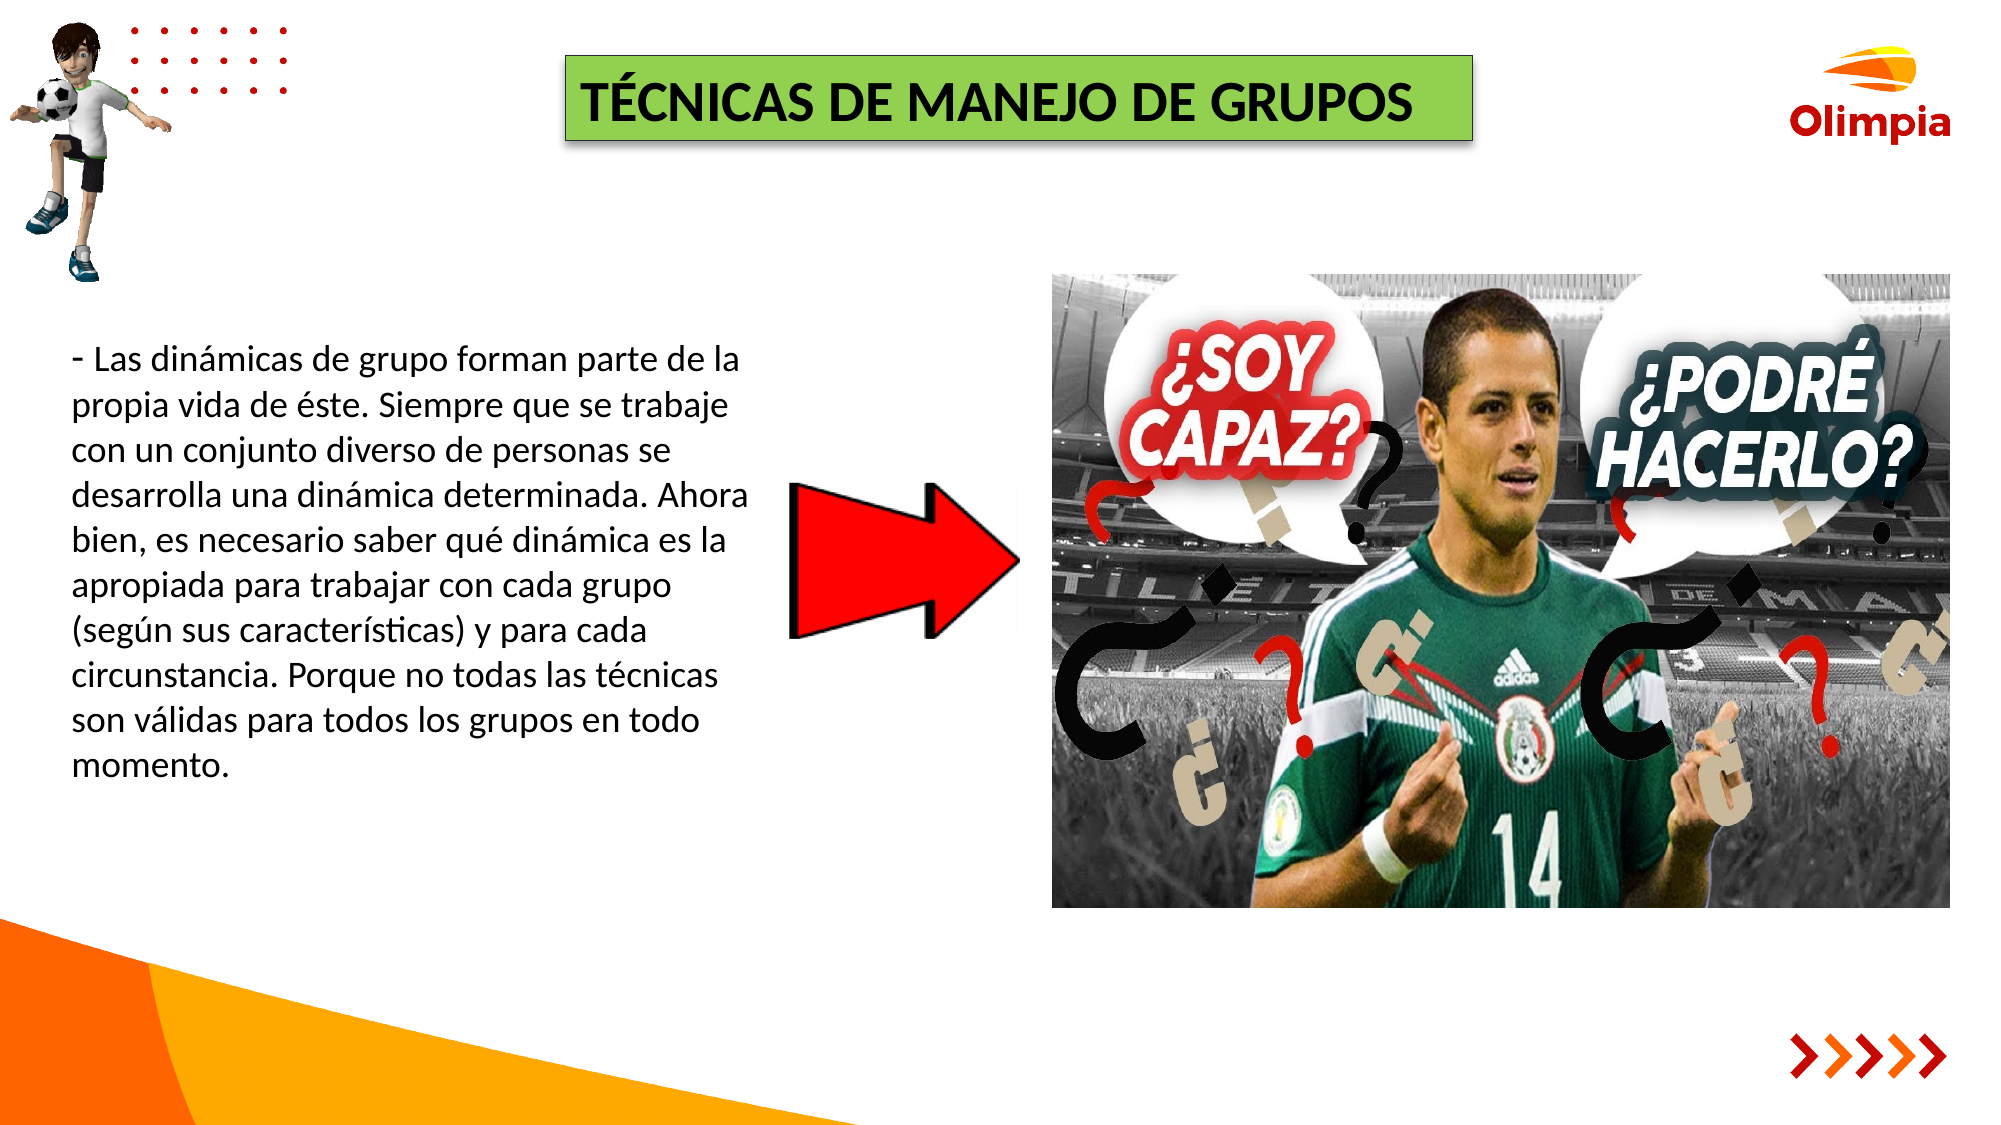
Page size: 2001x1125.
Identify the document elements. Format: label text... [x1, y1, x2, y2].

text_box - Las dinámicas de grupo forman parte de la propia vida de éste. Siempre que se trabaje con un conjunto diverso de personas se desarrolla una dinámica determinada. Ahora bien, es necesario saber qué dinámica es la apropiada para trabajar con cada grupo (según sus características) y para cada circunstancia. Porque no todas las técnicas son válidas para todos los grupos en todo momento. [56, 322, 782, 682]
picture [1790, 46, 1950, 145]
picture [790, 445, 1020, 675]
picture [0, 274, 1950, 1125]
picture [0, 0, 287, 290]
text_box TÉCNICAS DE MANEJO DE GRUPOS [565, 55, 1473, 141]
picture [1790, 1033, 1947, 1079]
